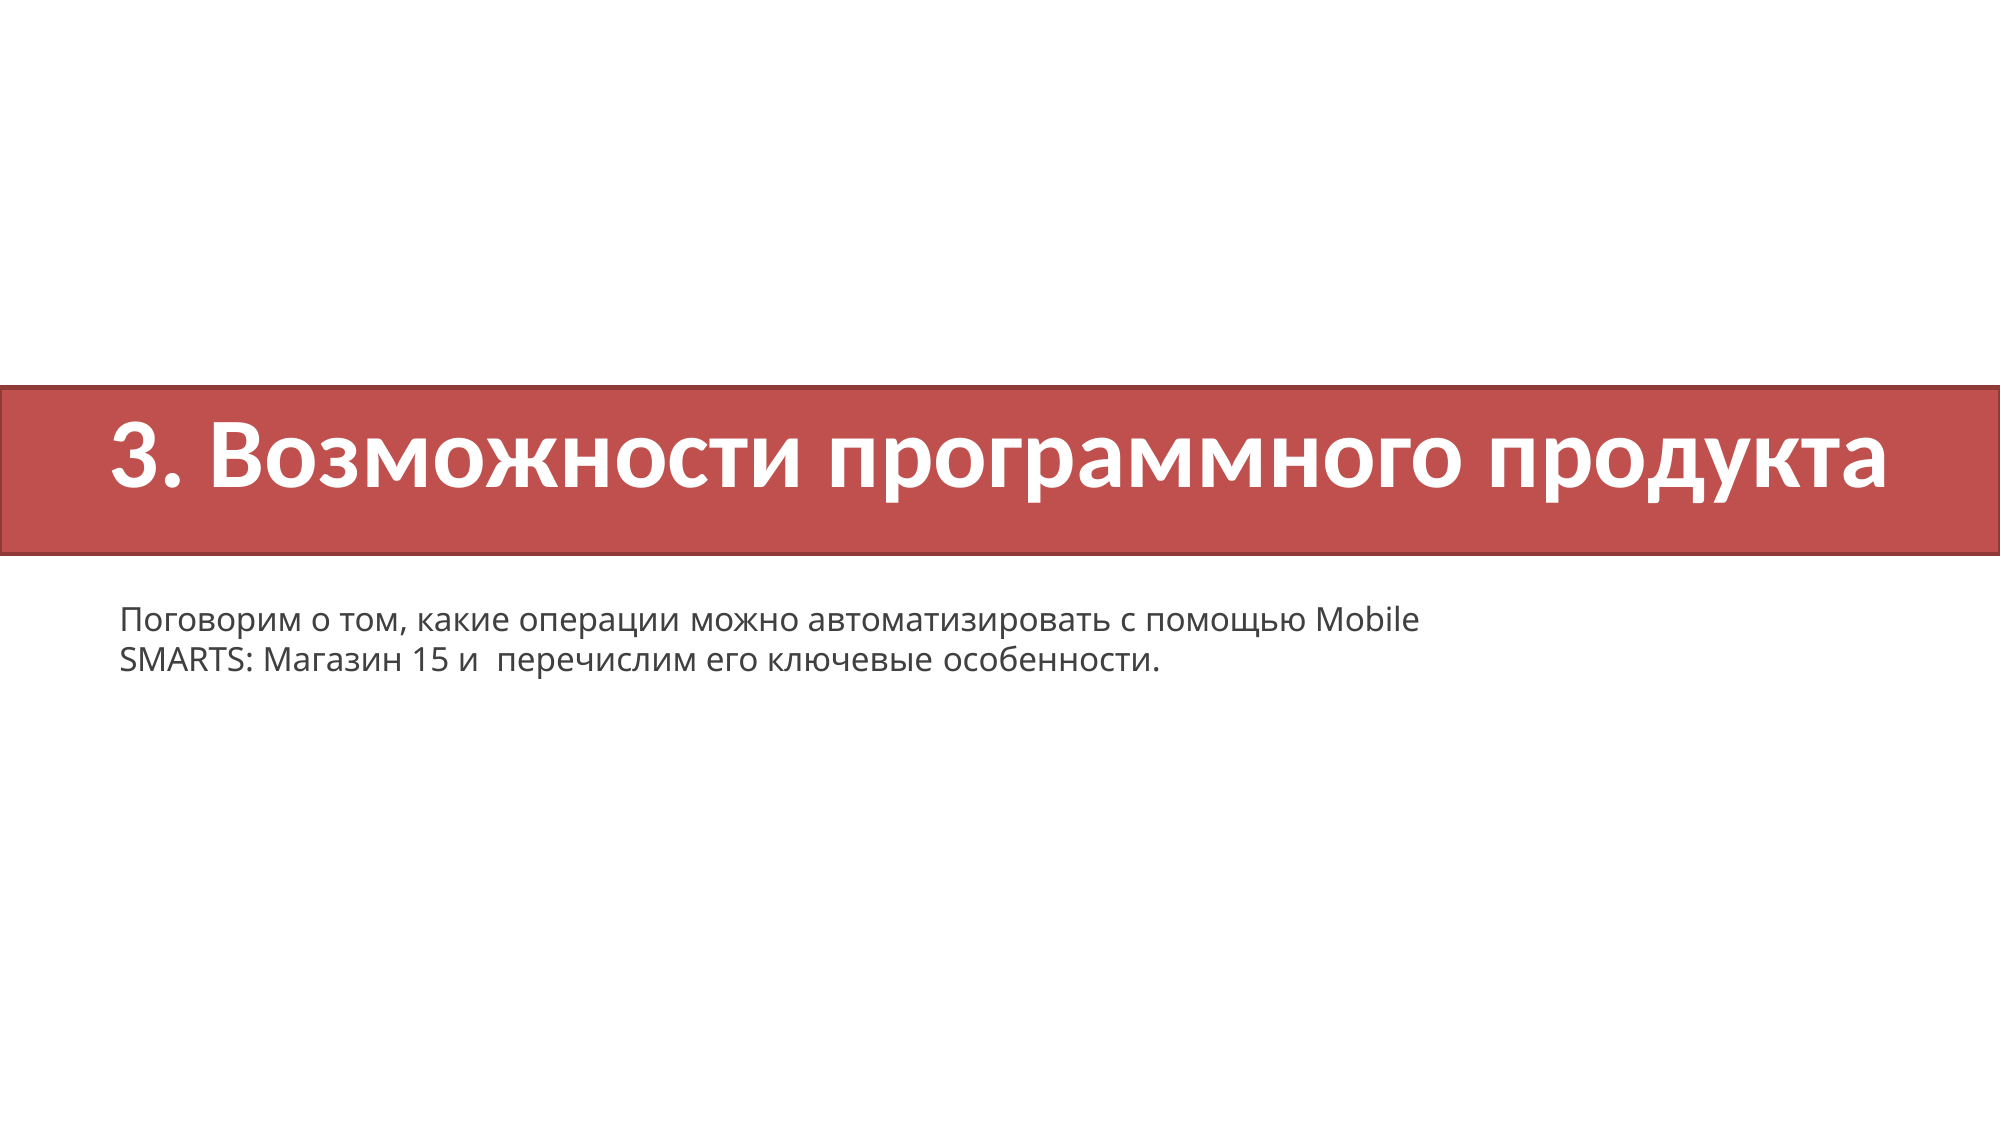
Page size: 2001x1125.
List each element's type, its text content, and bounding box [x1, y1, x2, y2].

text_box Поговорим о том, какие операции можно автоматизировать с помощью Mobile SMARTS: Магазин 15 и перечислим его ключевые особенности. [117, 597, 1559, 678]
text_box 3. Возможности программного продукта [0, 385, 2000, 556]
